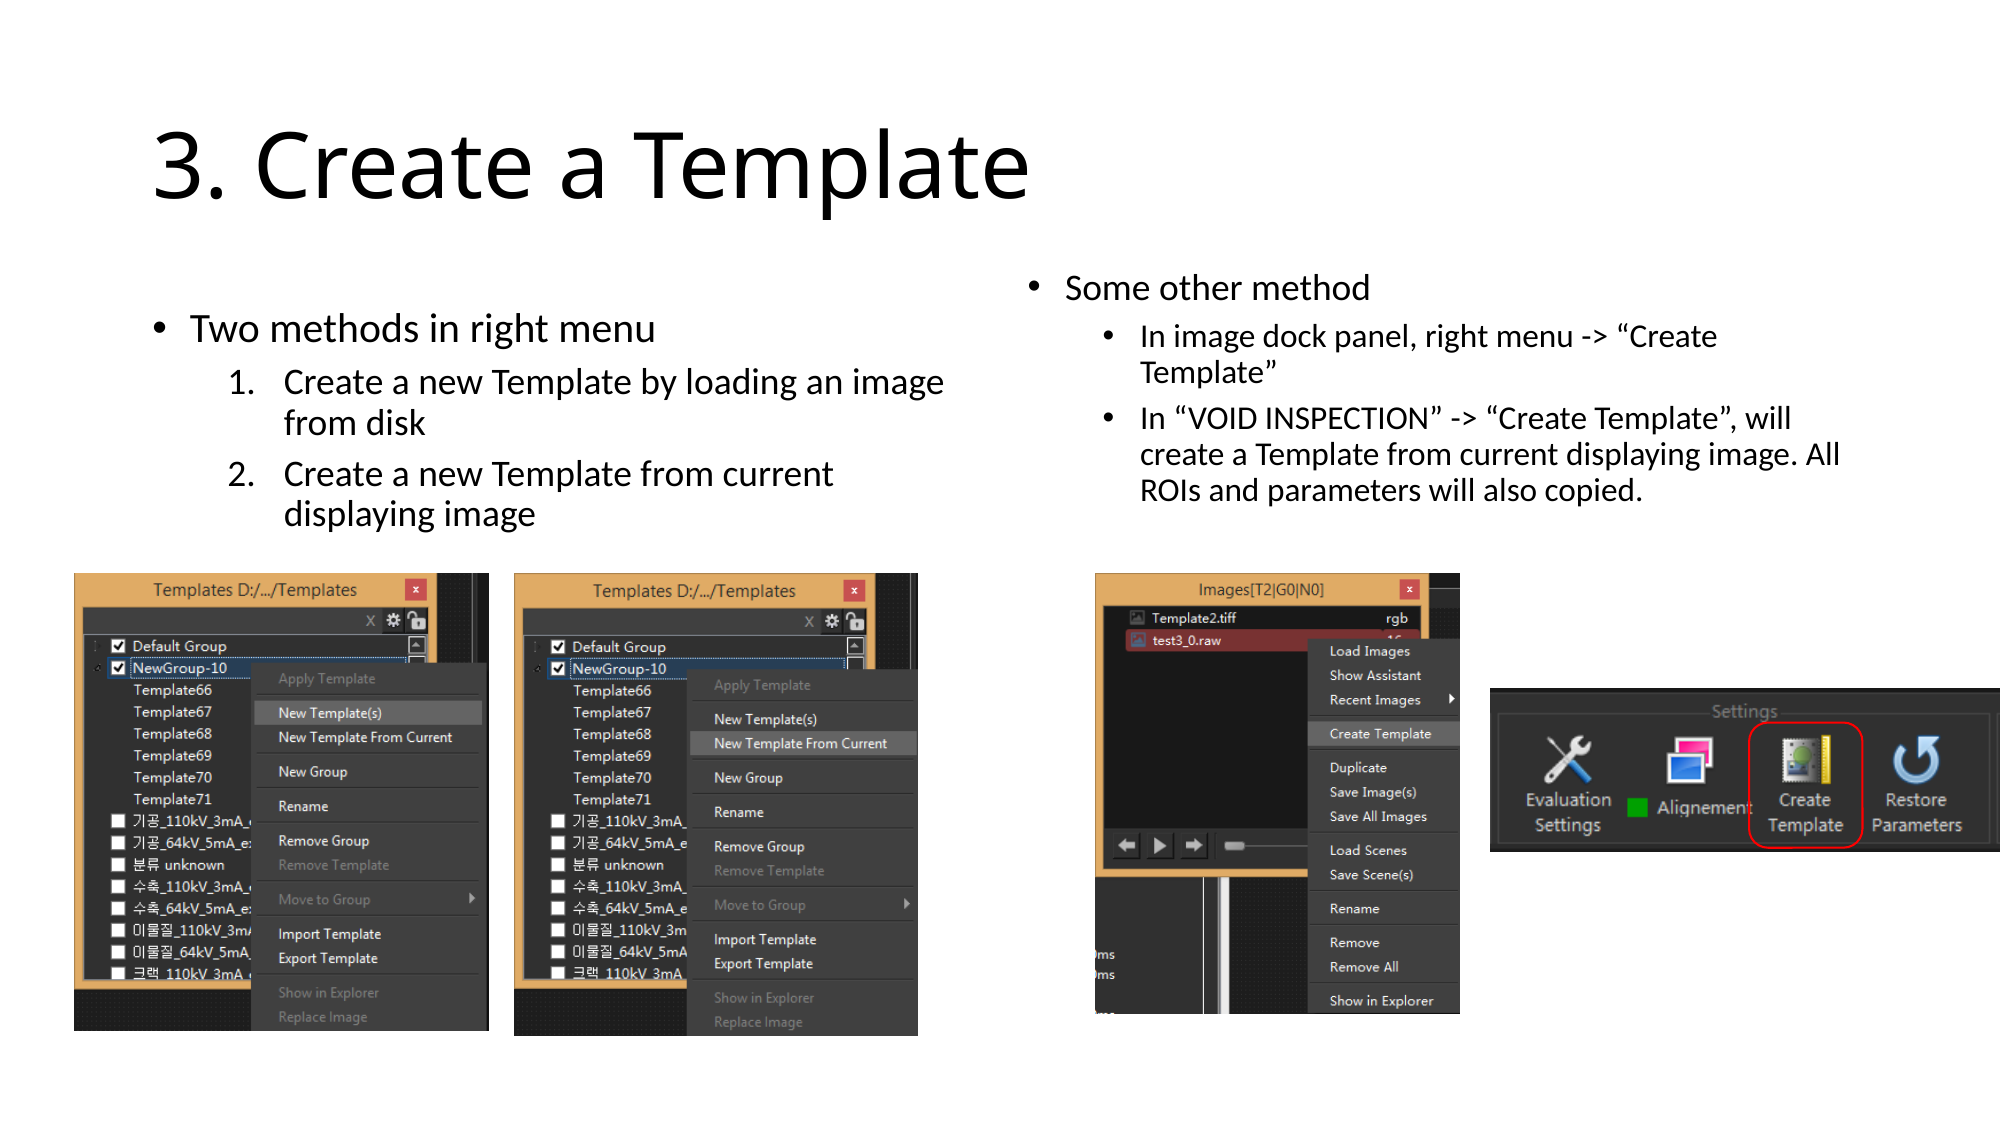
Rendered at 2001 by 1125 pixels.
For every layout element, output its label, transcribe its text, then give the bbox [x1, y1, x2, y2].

list Some other method In image dock panel, right menu -> “Create Template” In “VOID INSPECTION” -> “Create Template”, will create a Template from current displaying image. All ROIs and parameters will also copied. [1012, 260, 1863, 975]
list Two methods in right menu Create a new Template by loading an image from disk Create a new Template from current displaying image [137, 299, 988, 1014]
picture [513, 573, 918, 1036]
picture [1095, 573, 1460, 1014]
title 3. Create a Template [137, 59, 1863, 278]
picture [74, 573, 489, 1032]
picture [1490, 688, 2000, 852]
